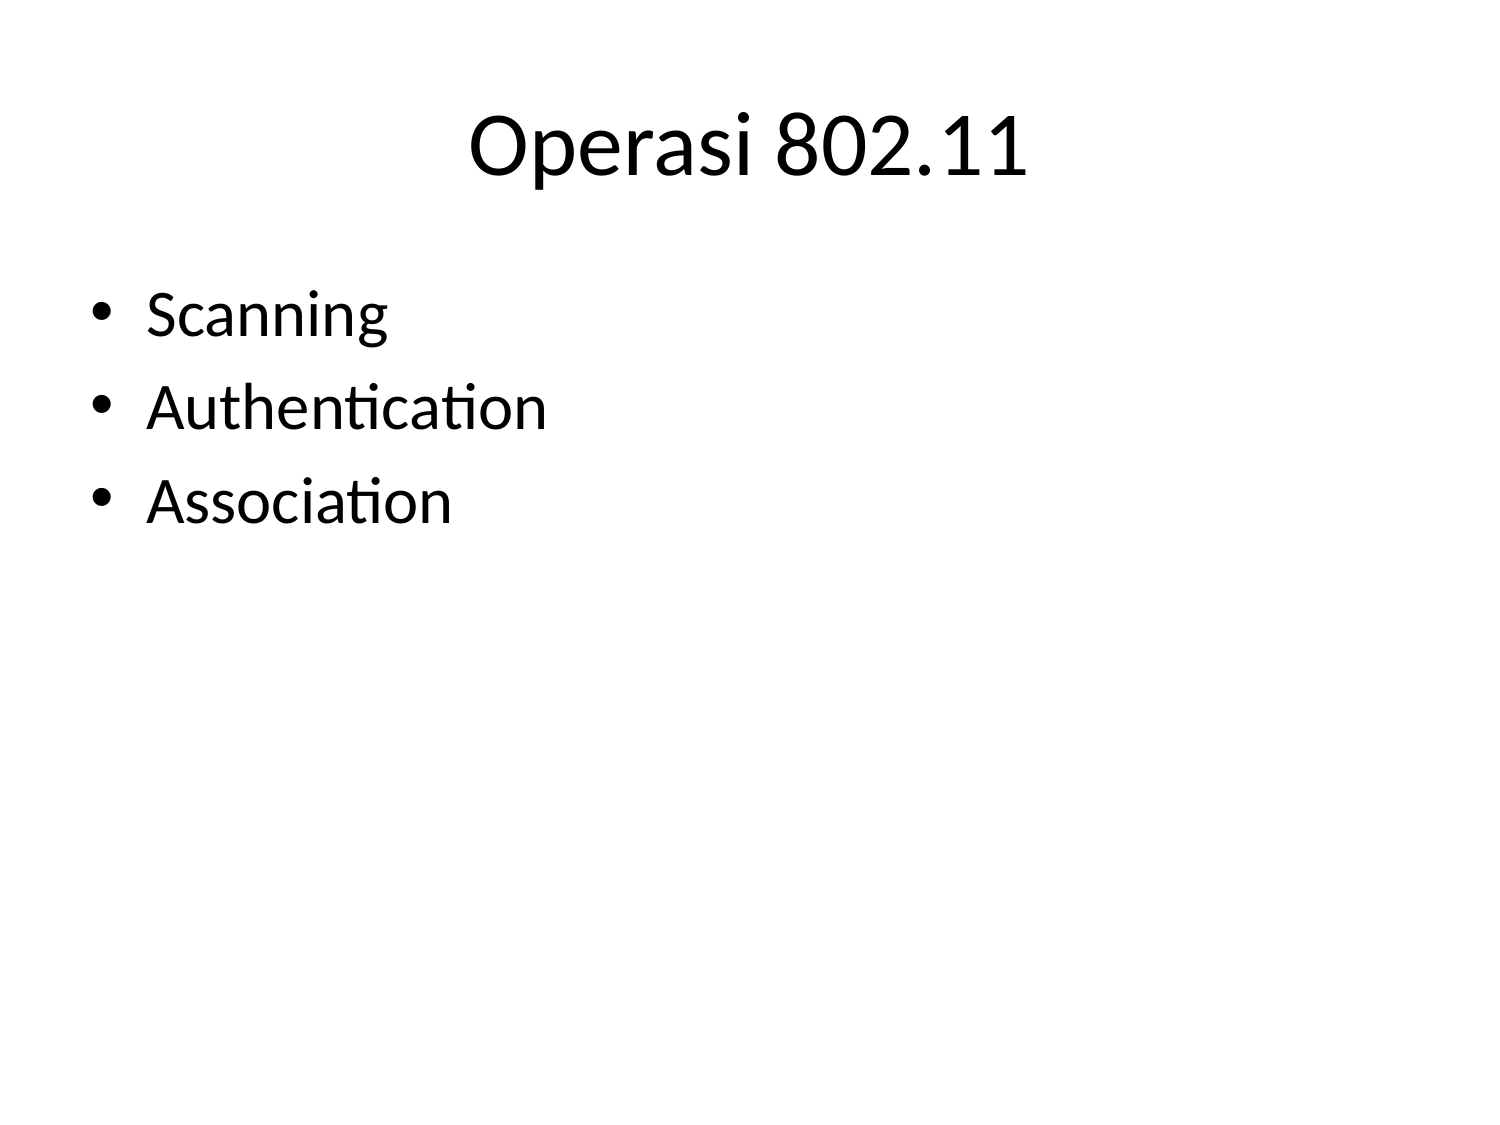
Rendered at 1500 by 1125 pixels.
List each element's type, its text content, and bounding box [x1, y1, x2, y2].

list Scanning Authentication Association [75, 262, 1425, 1005]
title Operasi 802.11 [75, 45, 1425, 233]
